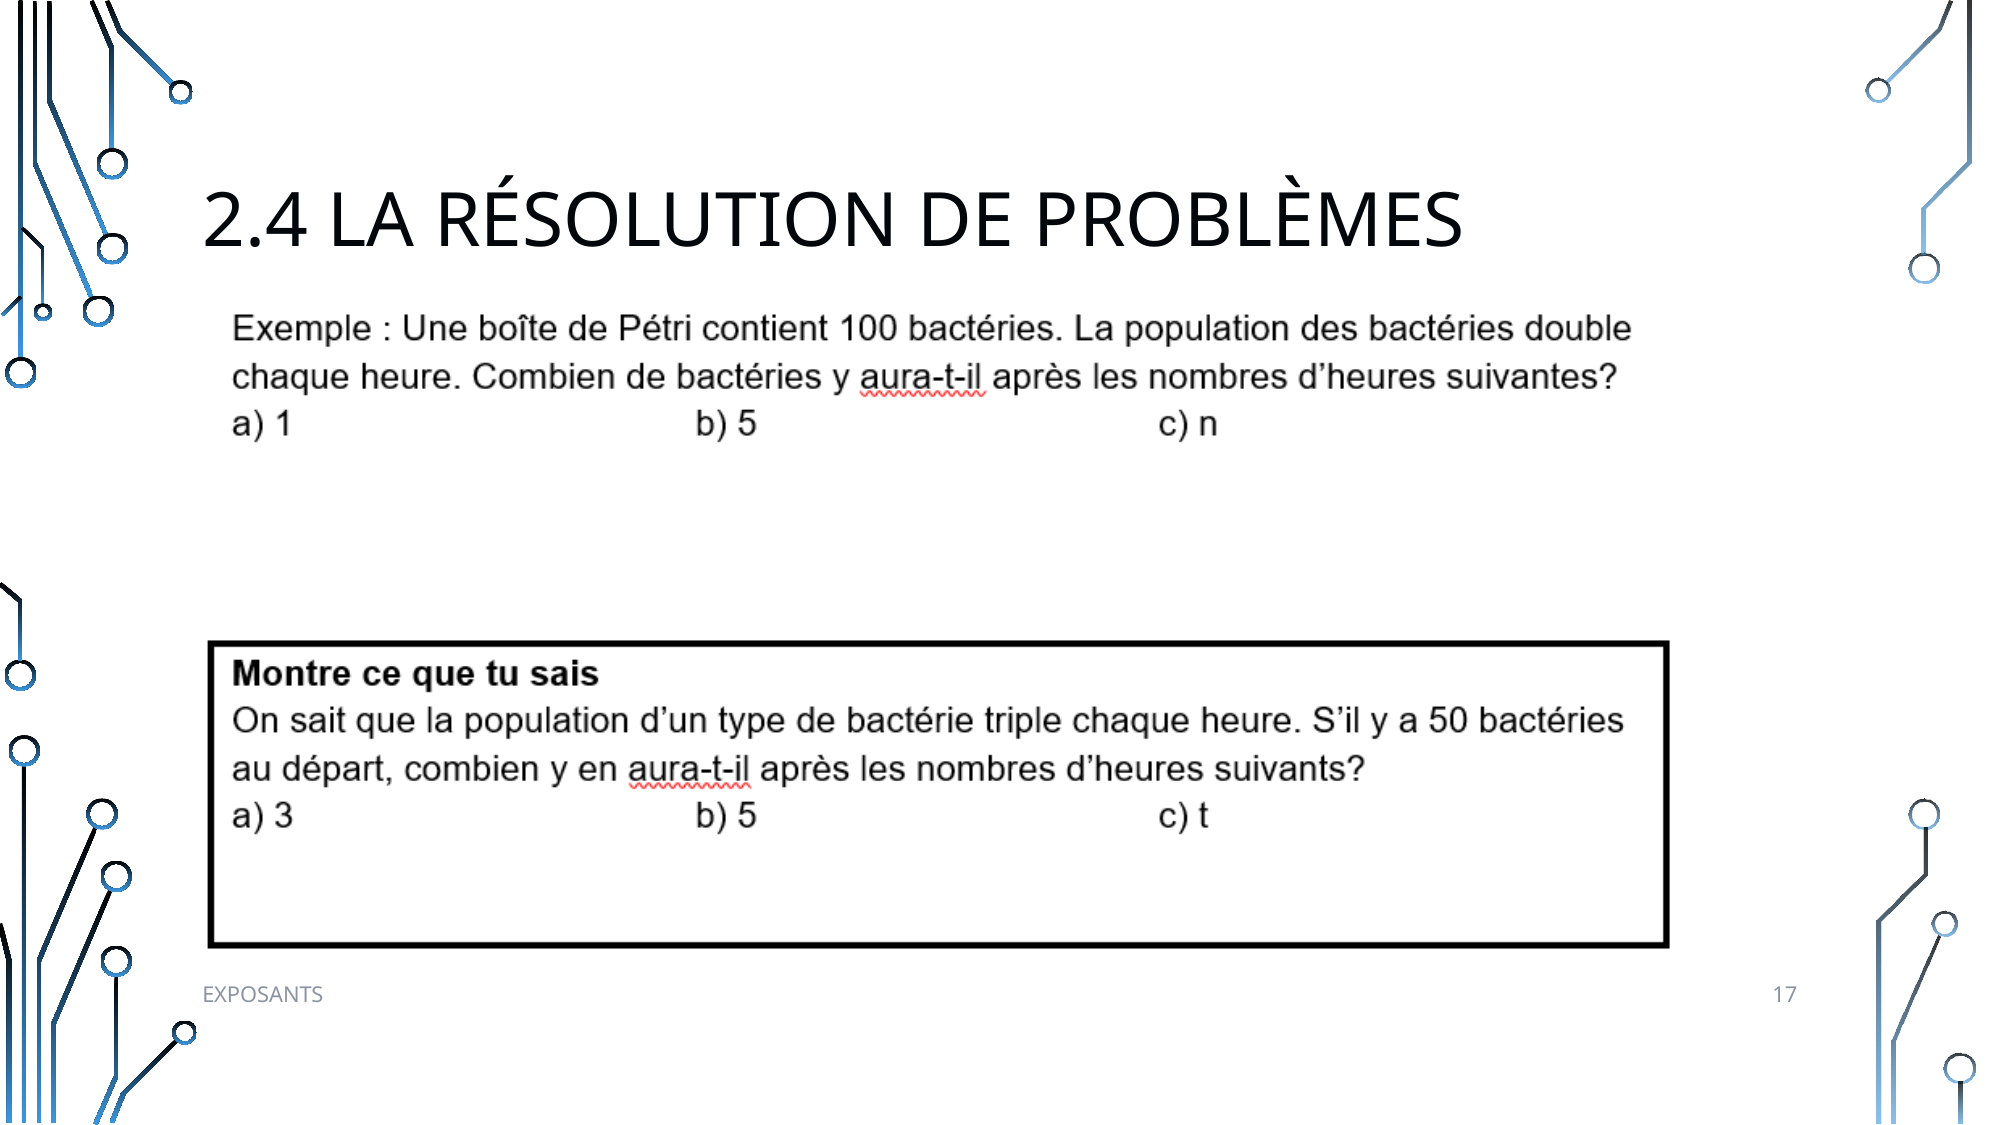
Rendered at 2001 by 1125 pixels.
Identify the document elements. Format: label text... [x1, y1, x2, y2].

footer Exposants [187, 966, 1211, 1025]
slide_number 17 [1685, 965, 1813, 1025]
title 2.4 La résolution de problèmes [187, 101, 1813, 344]
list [186, 288, 1699, 966]
